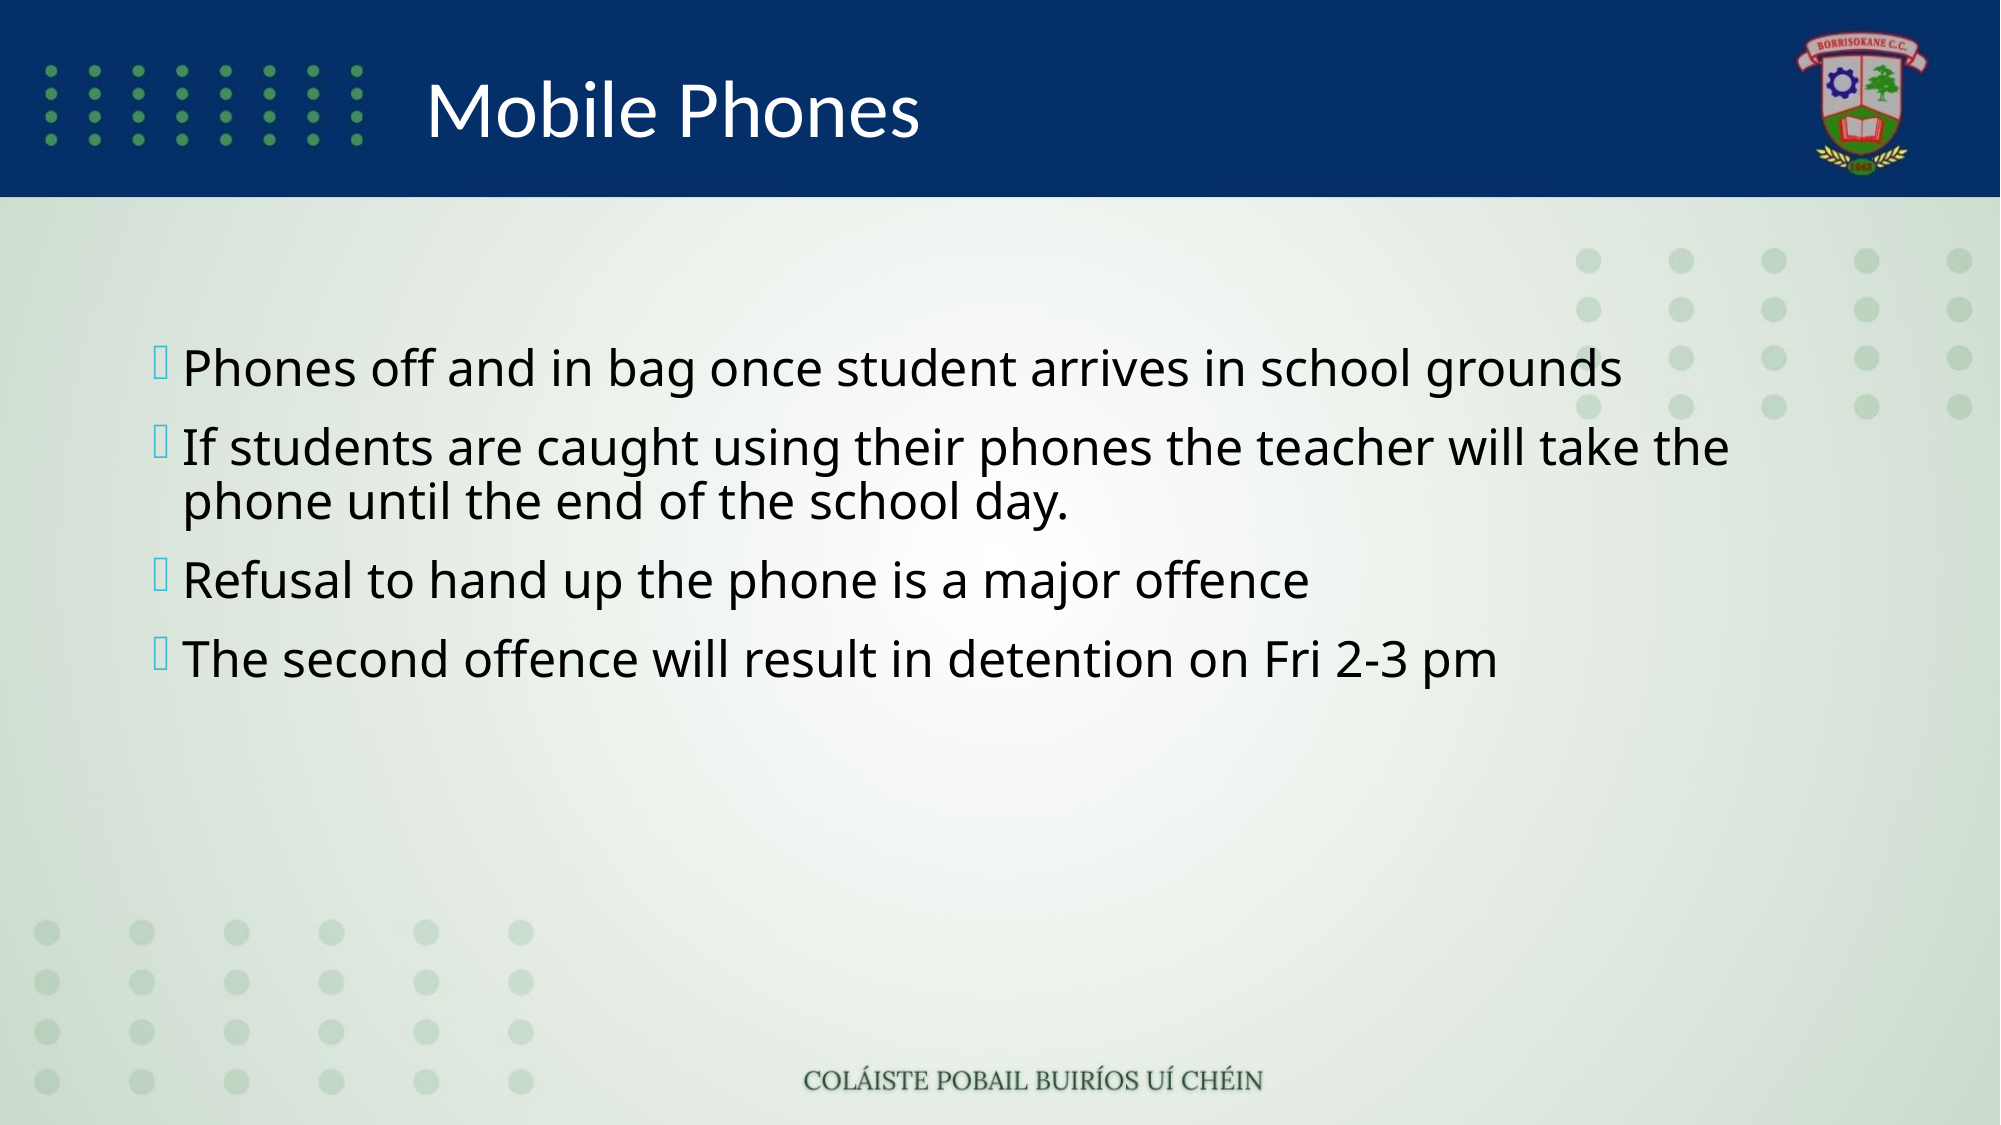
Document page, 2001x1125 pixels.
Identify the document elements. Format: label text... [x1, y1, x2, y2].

list Phones off and in bag once student arrives in school grounds If students are caught using their phones the teacher will take the phone until the end of the school day. Refusal to hand up the phone is a major offence The second offence will result in detention on Fri 2-3 pm [137, 251, 1863, 1014]
picture [0, 0, 2000, 1125]
title Mobile Phones [410, 59, 1863, 164]
